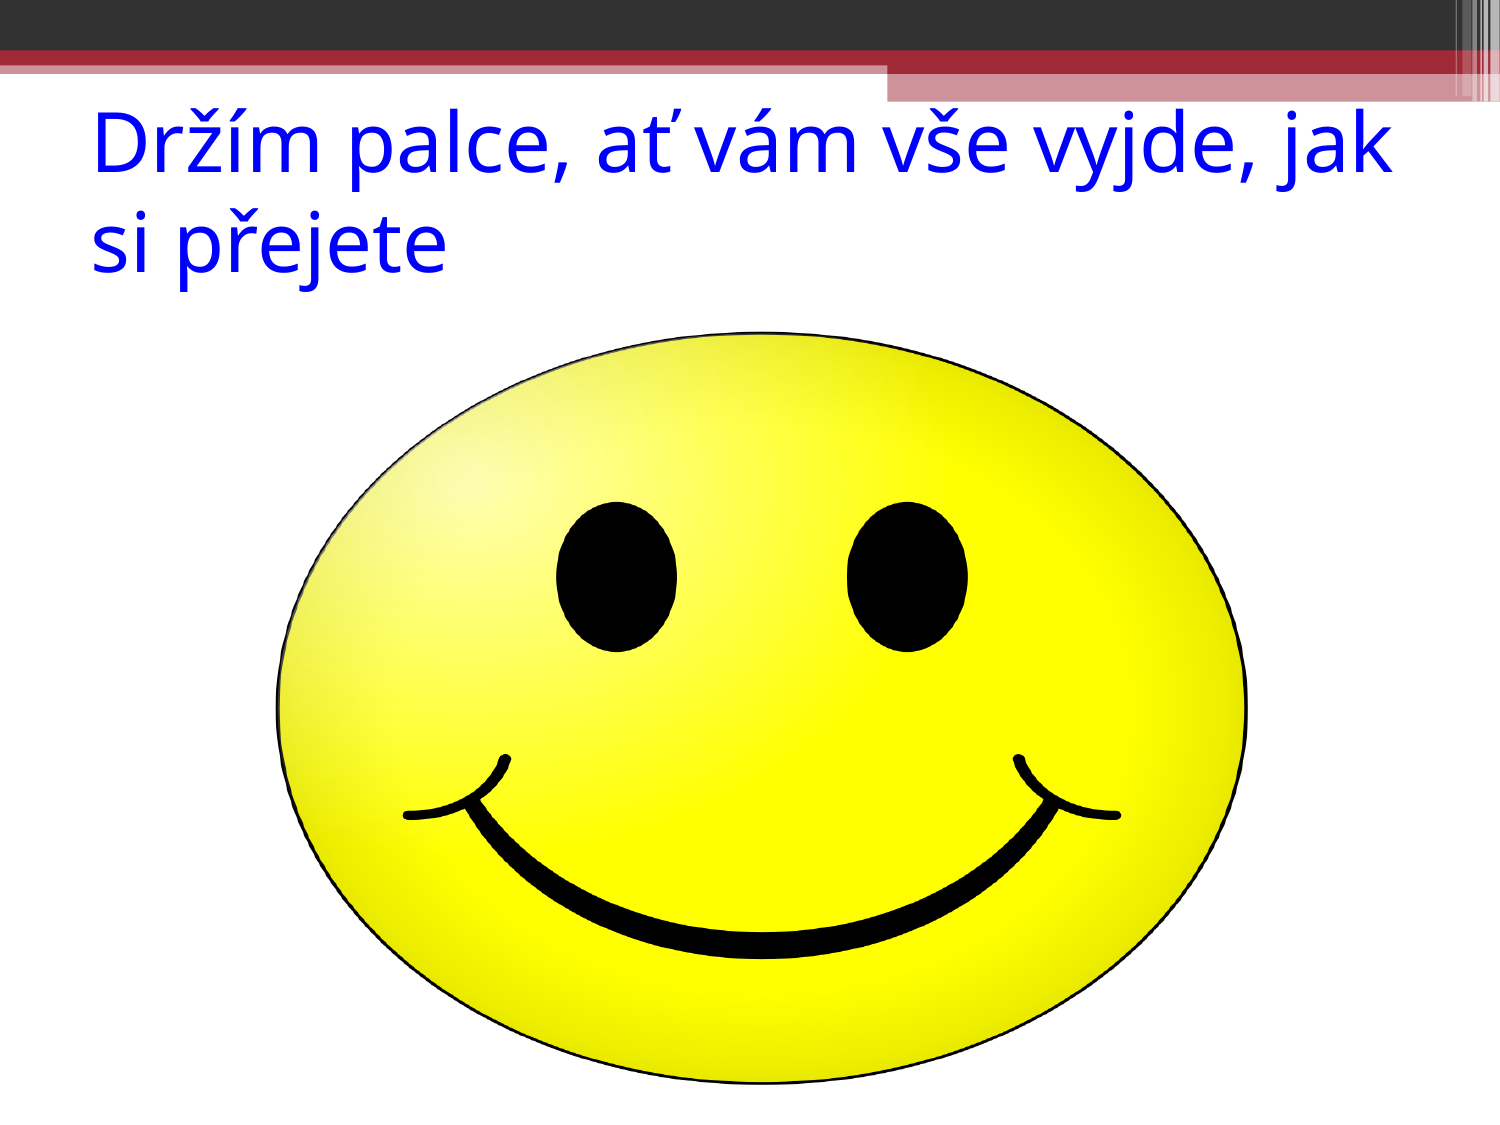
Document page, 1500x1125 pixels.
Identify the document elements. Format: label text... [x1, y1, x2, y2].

title Držím palce, ať vám vše vyjde, jak si přejete [75, 101, 1425, 277]
picture [253, 314, 1270, 1102]
